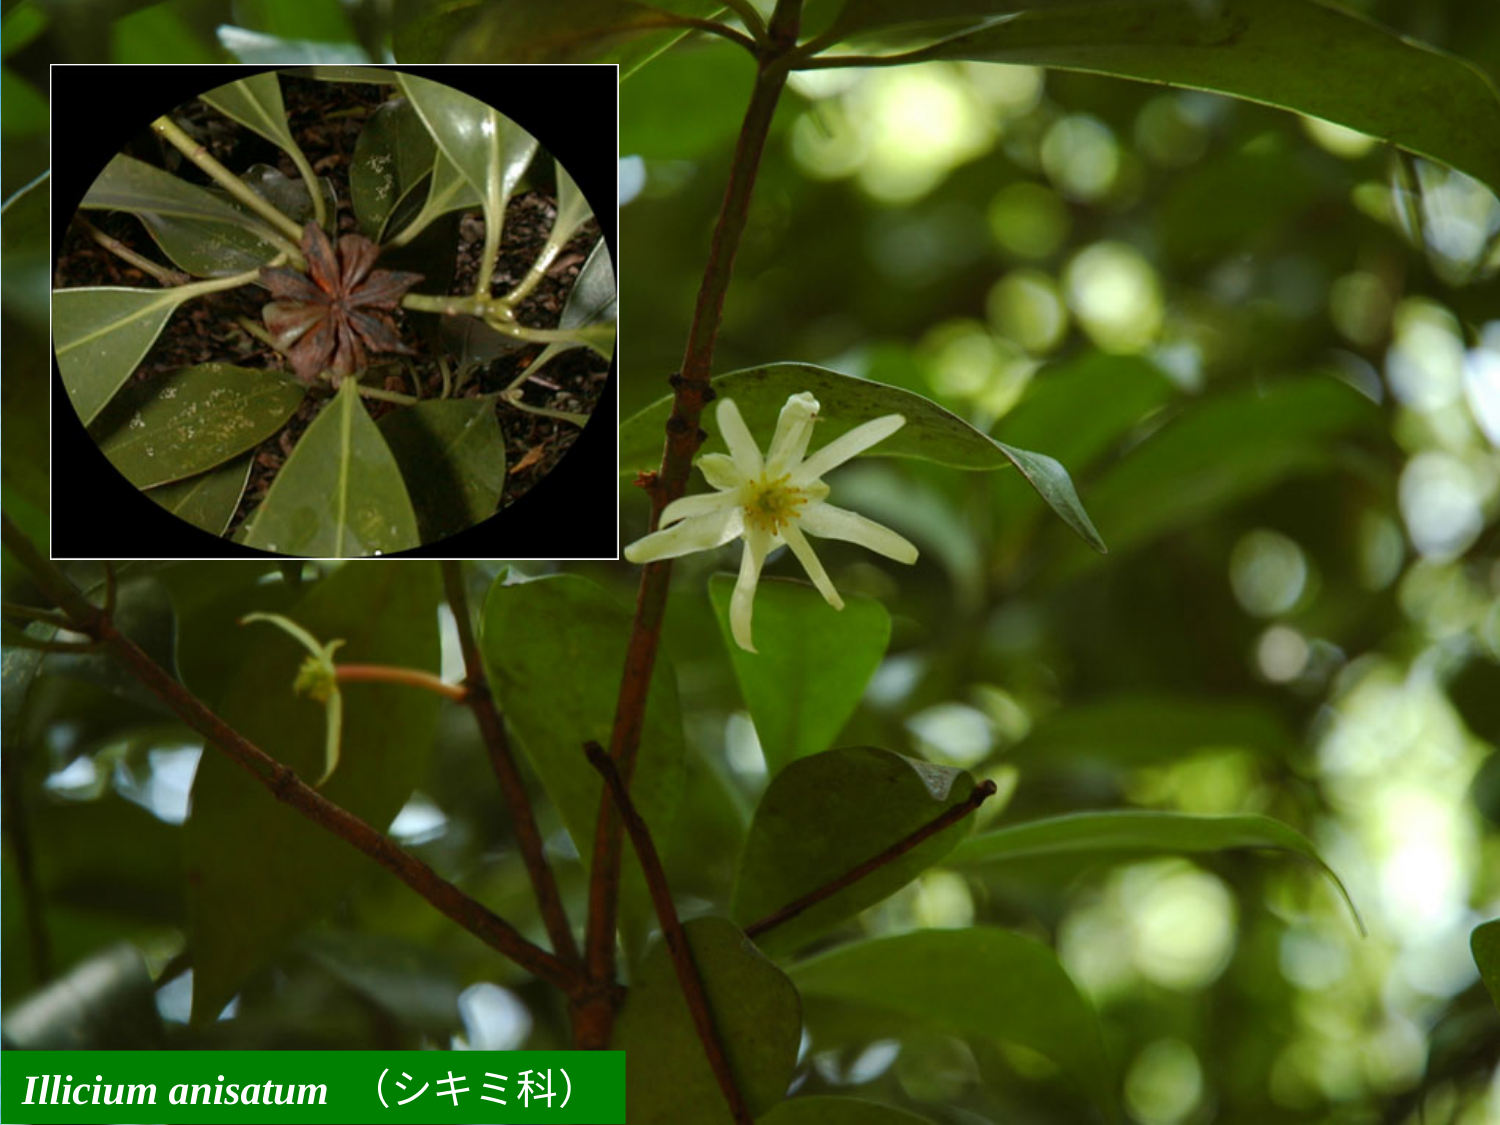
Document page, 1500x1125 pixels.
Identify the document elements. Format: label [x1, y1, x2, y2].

text_box [0, 0, 1500, 1125]
